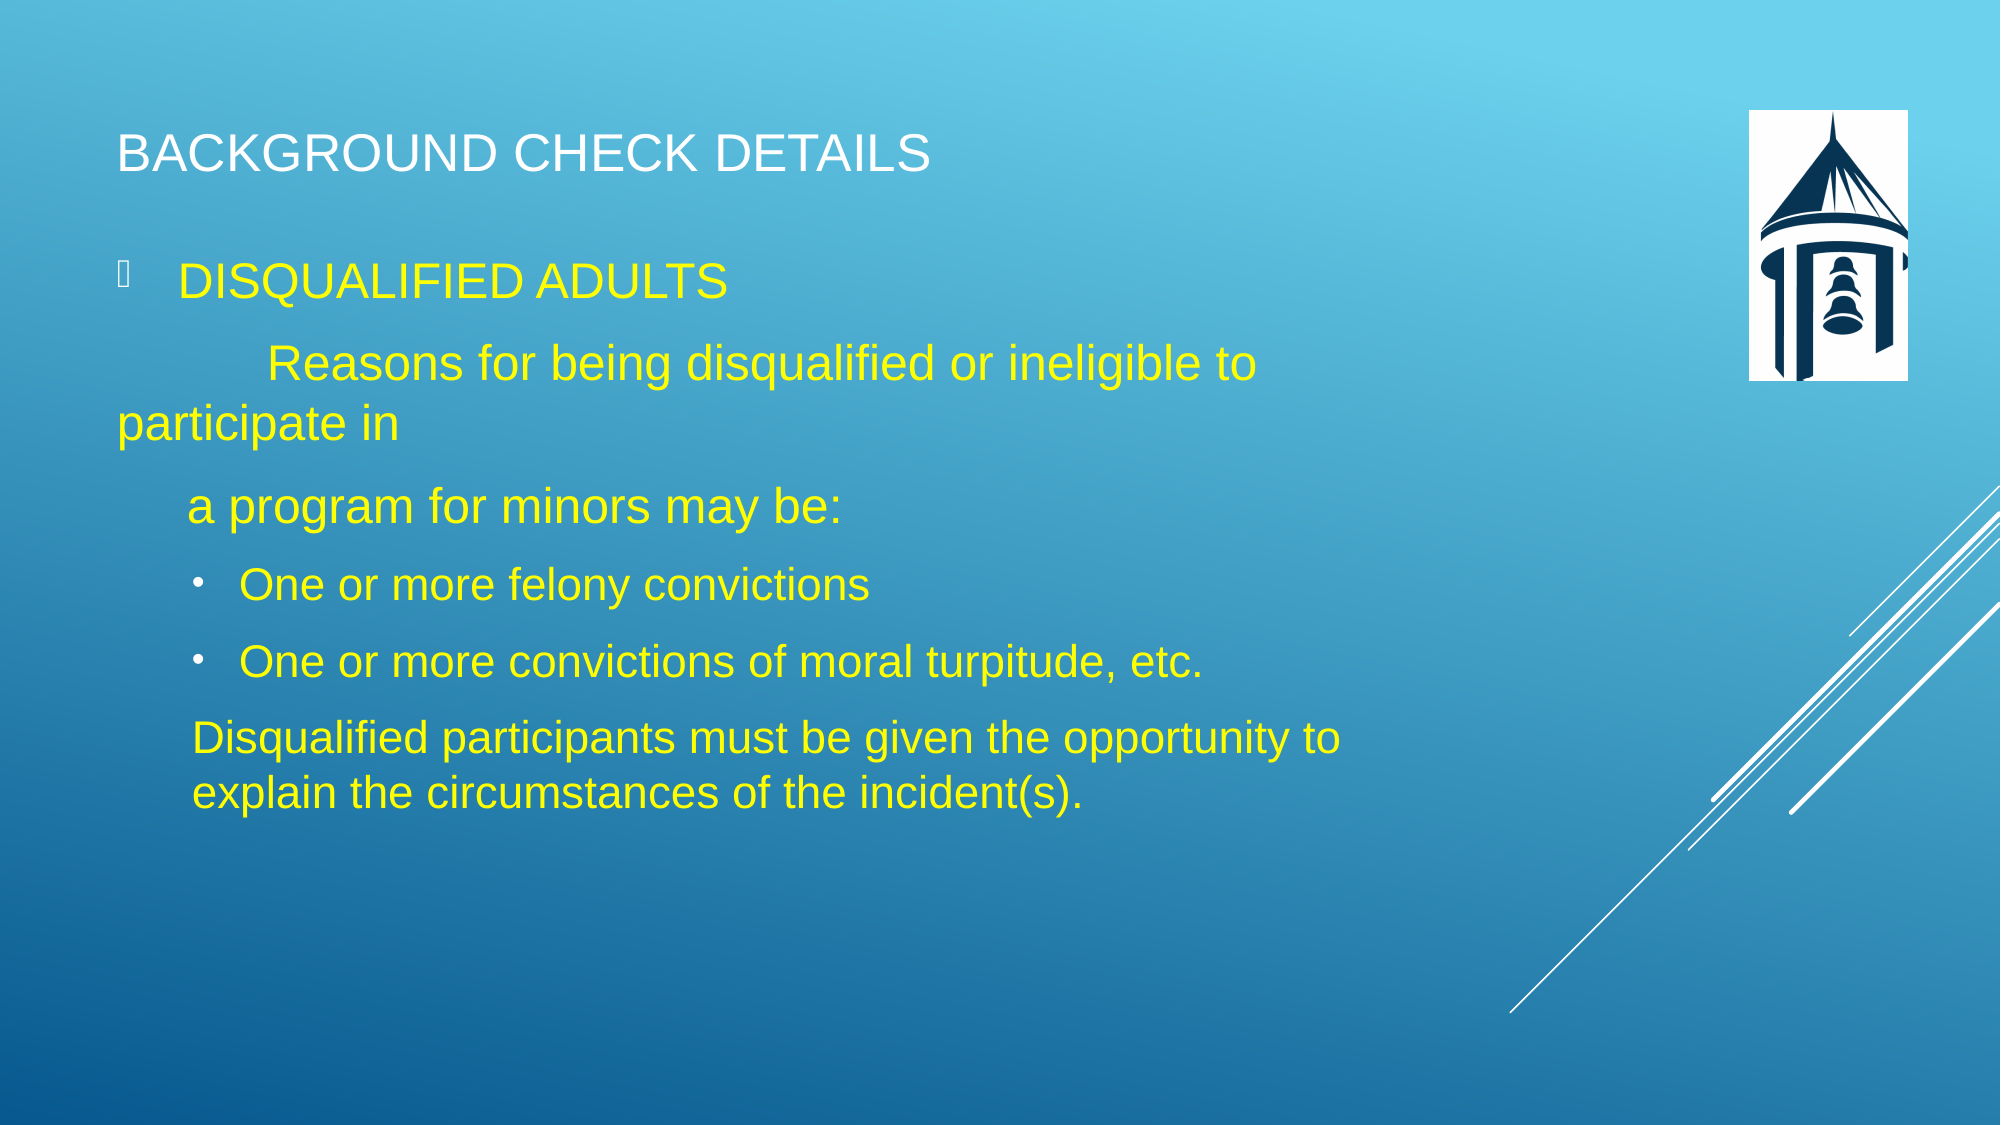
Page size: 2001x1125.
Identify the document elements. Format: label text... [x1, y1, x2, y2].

title Background check details [101, 110, 1502, 220]
picture [1749, 110, 1909, 381]
list DISQUALIFIED ADULTS Reasons for being disqualified or ineligible to participate in a program for minors may be: One or more felony convictions One or more convictions of moral turpitude, etc. Disqualified participants must be given the opportunity to explain the circumstances of the incident(s). [101, 220, 1502, 928]
